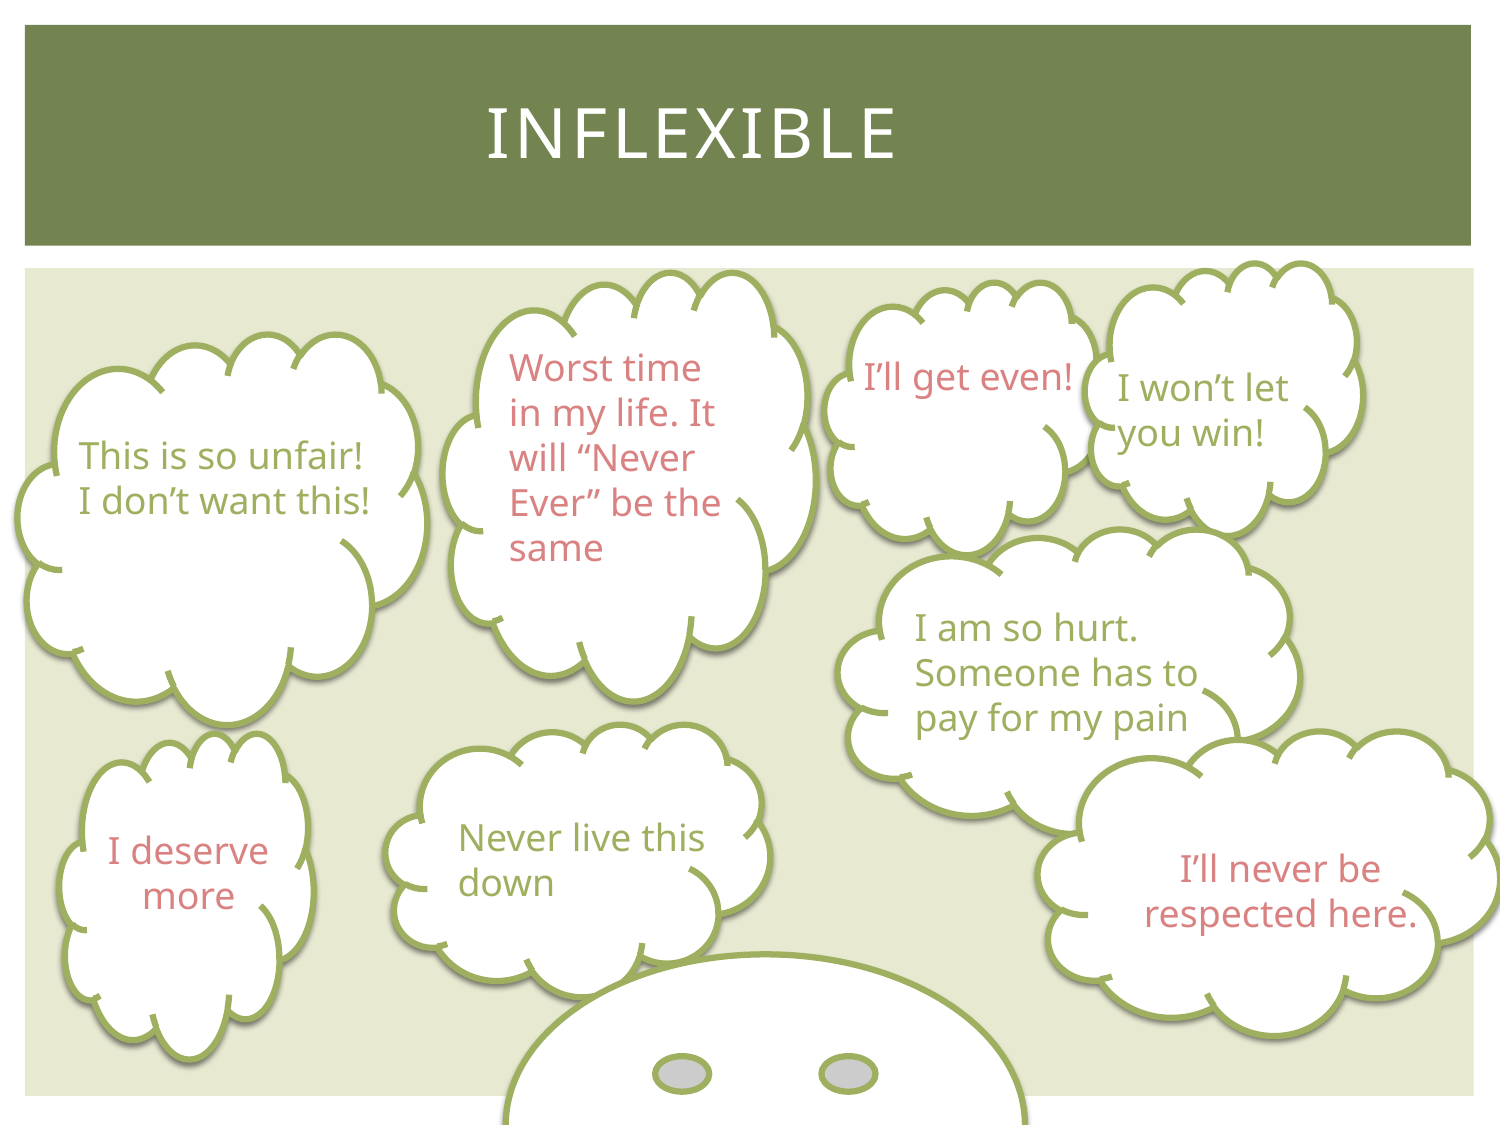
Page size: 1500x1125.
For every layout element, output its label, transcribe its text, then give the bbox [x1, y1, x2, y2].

title Inflexible [241, 81, 1144, 181]
text_box [836, 528, 1302, 835]
text_box [850, 281, 1096, 345]
text_box [823, 372, 1091, 557]
text_box Worst time in my life. It will “Never Ever” be the same [441, 271, 817, 703]
text_box [64, 925, 310, 1061]
text_box I’ll get even! [848, 345, 1103, 406]
text_box [81, 732, 309, 820]
text_box I won’t let you win! [1102, 356, 1363, 462]
text_box I’ll never be respected here. [1118, 837, 1444, 943]
text_box [1083, 262, 1358, 537]
text_box Never live this down [442, 807, 754, 912]
text_box [384, 723, 772, 999]
text_box This is so unfair! I don’t want this! [63, 424, 391, 530]
text_box [1036, 730, 1500, 1037]
text_box [504, 953, 1026, 1125]
text_box I am so hurt. Someone has to pay for my pain [899, 596, 1237, 746]
text_box [16, 333, 429, 726]
text_box [58, 860, 63, 913]
text_box I deserve more [63, 820, 314, 925]
